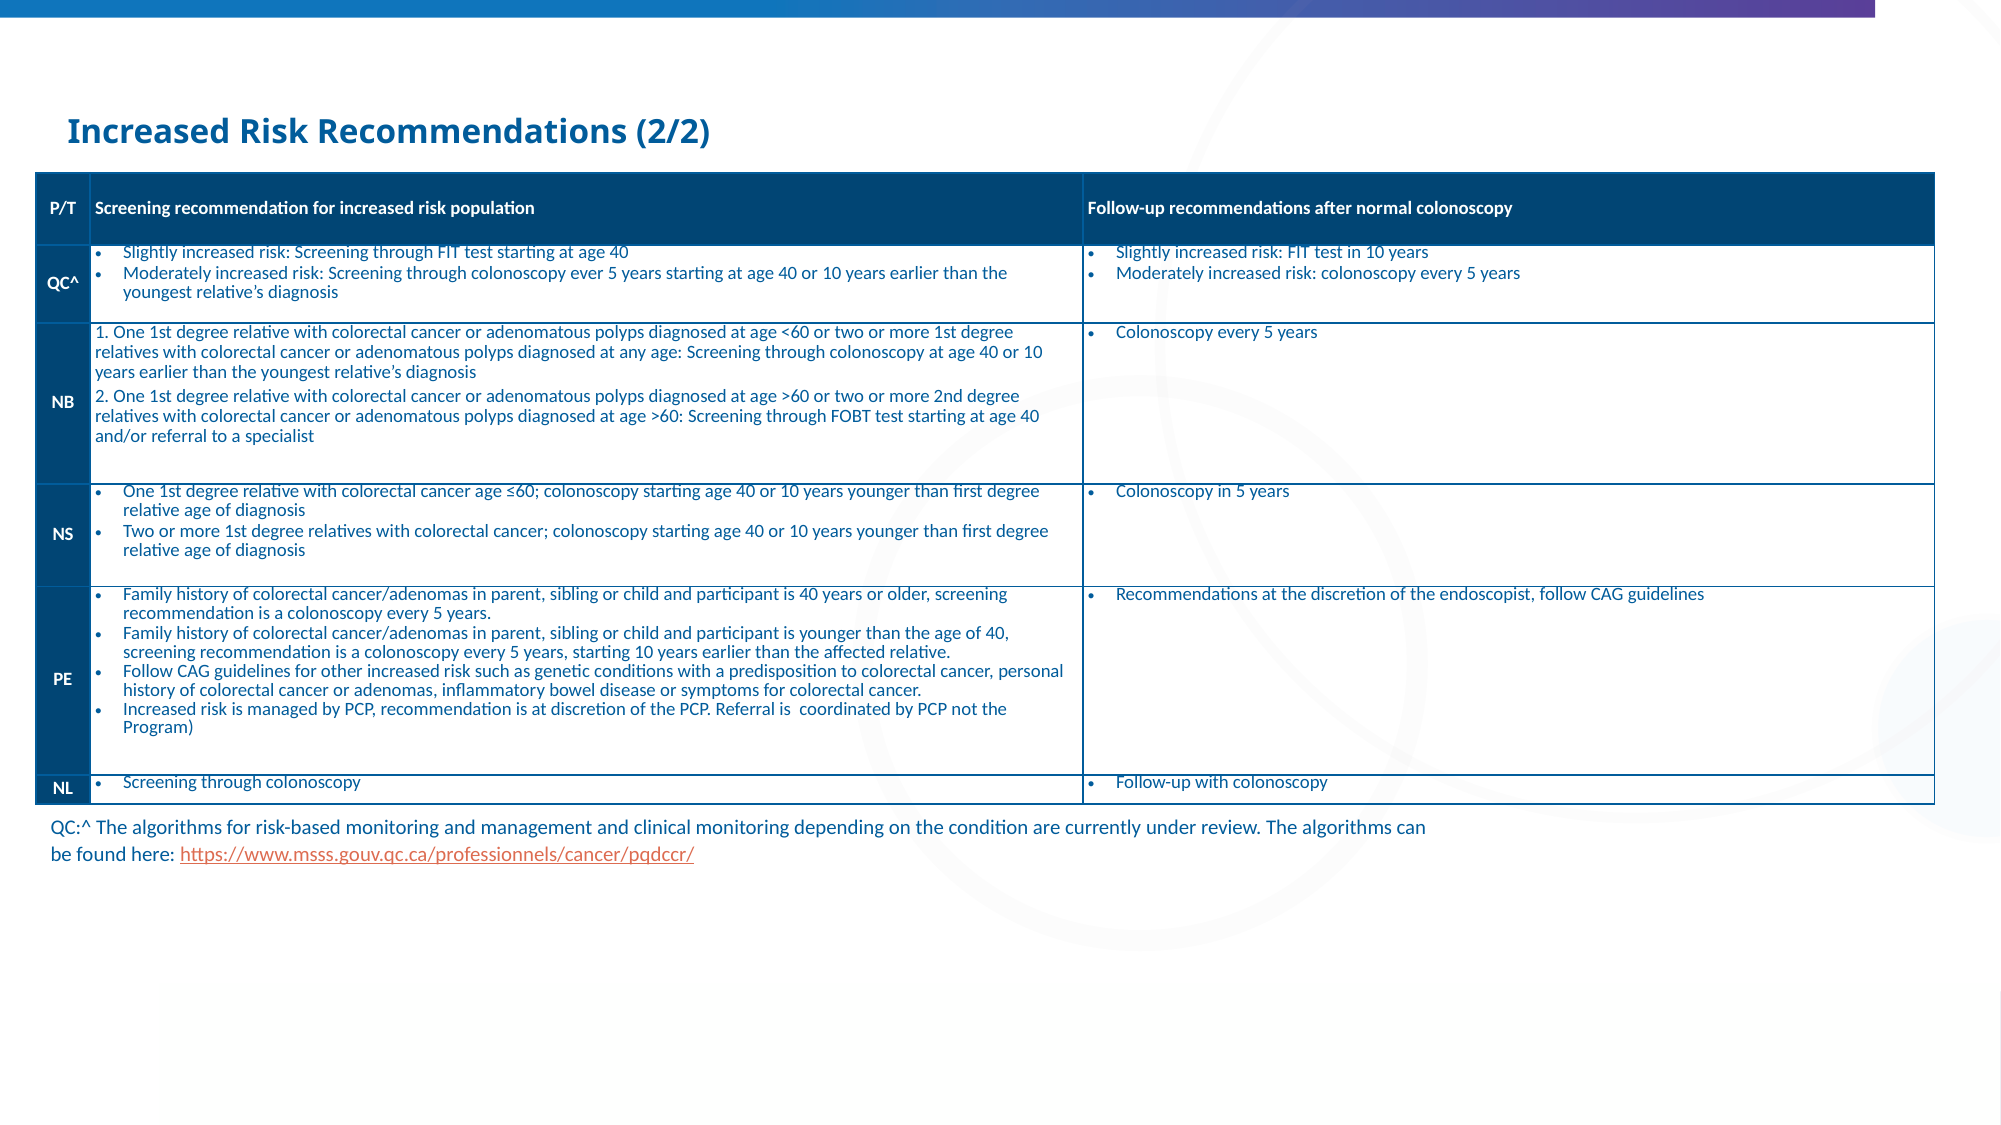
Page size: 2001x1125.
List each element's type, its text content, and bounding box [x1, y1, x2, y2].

table_header P/T [37, 174, 89, 244]
table_cell Screening through colonoscopy [91, 776, 1082, 803]
table_cell Slightly increased risk: Screening through FIT test starting at age 40 Moderately increased risk: Screening through colonoscopy ever 5 years starting at age 40 or 10 years earlier than the youngest relative’s diagnosis [91, 246, 1082, 322]
table_cell Follow-up with colonoscopy [1084, 776, 1934, 803]
picture [0, 0, 2001, 1125]
table_cell Recommendations at the discretion of the endoscopist, follow CAG guidelines [1084, 587, 1934, 774]
table_header Screening recommendation for increased risk population [91, 174, 1082, 244]
table_cell NL [37, 776, 89, 803]
table_header Follow-up recommendations after normal colonoscopy [1084, 174, 1934, 244]
table_cell Slightly increased risk: FIT test in 10 years Moderately increased risk: colonoscopy every 5 years [1084, 246, 1934, 322]
table_cell PE [37, 587, 89, 774]
table_cell One 1st degree relative with colorectal cancer age ≤60; colonoscopy starting age 40 or 10 years younger than first degree relative age of diagnosis Two or more 1st degree relatives with colorectal cancer; colonoscopy starting age 40 or 10 years younger than first degree relative age of diagnosis [91, 485, 1082, 586]
table_cell 1. One 1st degree relative with colorectal cancer or adenomatous polyps diagnosed at age <60 or two or more 1st degree relatives with colorectal cancer or adenomatous polyps diagnosed at any age: Screening through colonoscopy at age 40 or 10 years earlier than the youngest relative’s diagnosis 2. One 1st degree relative with colorectal cancer or adenomatous polyps diagnosed at age >60 or two or more 2nd degree relatives with colorectal cancer or adenomatous polyps diagnosed at age >60: Screening through FOBT test starting at age 40 and/or referral to a specialist [91, 324, 1082, 483]
table_cell Colonoscopy every 5 years [1084, 324, 1934, 483]
table_cell QC^ [37, 246, 89, 322]
text_box QC:^ The algorithms for risk-based monitoring and management and clinical monitoring depending on the condition are currently under review. The algorithms can be found here: https://www.msss.gouv.qc.ca/professionnels/cancer/pqdccr/ [35, 804, 1457, 874]
title Increased Risk Recommendations (2/2) [52, 71, 1756, 172]
table_cell Family history of colorectal cancer/adenomas in parent, sibling or child and participant is 40 years or older, screening recommendation is a colonoscopy every 5 years. Family history of colorectal cancer/adenomas in parent, sibling or child and participant is younger than the age of 40, screening recommendation is a colonoscopy every 5 years, starting 10 years earlier than the affected relative. Follow CAG guidelines for other increased risk such as genetic conditions with a predisposition to colorectal cancer, personal history of colorectal cancer or adenomas, inflammatory bowel disease or symptoms for colorectal cancer. Increased risk is managed by PCP, recommendation is at discretion of the PCP. Referral is coordinated by PCP not the Program) [91, 587, 1082, 774]
table_cell NB [37, 324, 89, 483]
table_cell Colonoscopy in 5 years [1084, 485, 1934, 586]
table_cell NS [37, 485, 89, 586]
